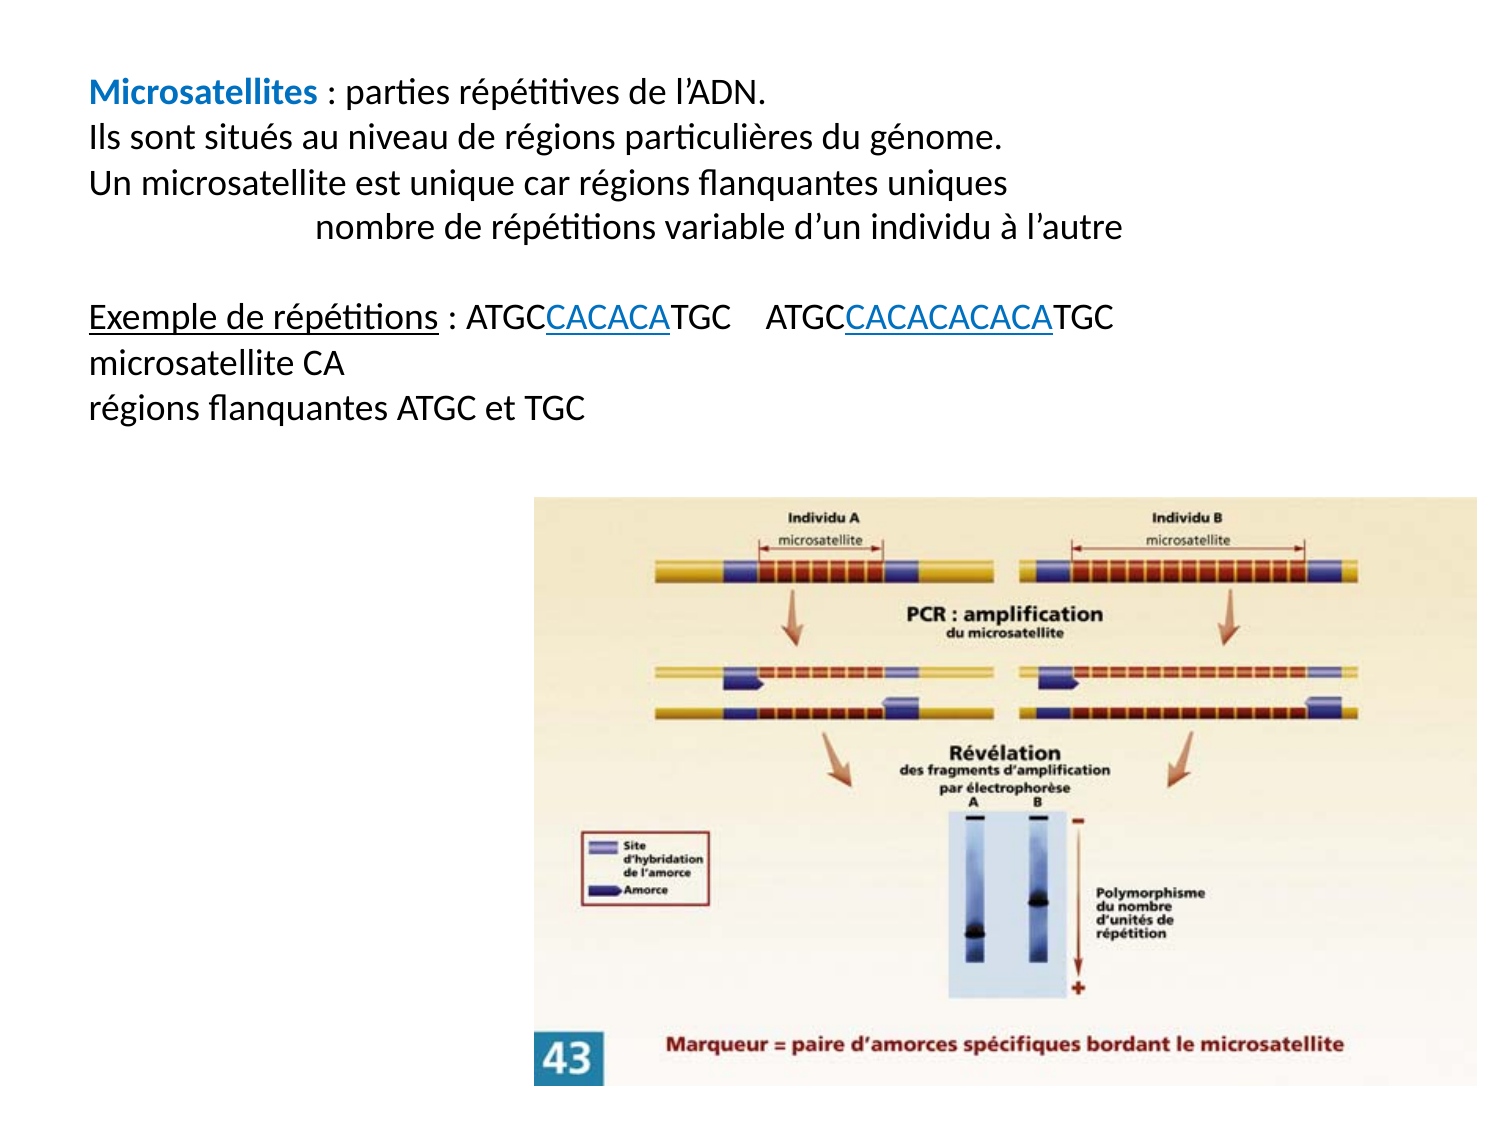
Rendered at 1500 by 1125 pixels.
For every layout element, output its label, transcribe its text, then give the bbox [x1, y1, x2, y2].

picture [534, 497, 1478, 1086]
text_box Microsatellites : parties répétitives de l’ADN. Ils sont situés au niveau de régions particulières du génome. Un microsatellite est unique car régions flanquantes uniques nombre de répétitions variable d’un individu à l’autre Exemple de répétitions : ATGCCACACATGC ATGCCACACACACATGC microsatellite CA régions flanquantes ATGC et TGC [0, 60, 1500, 435]
